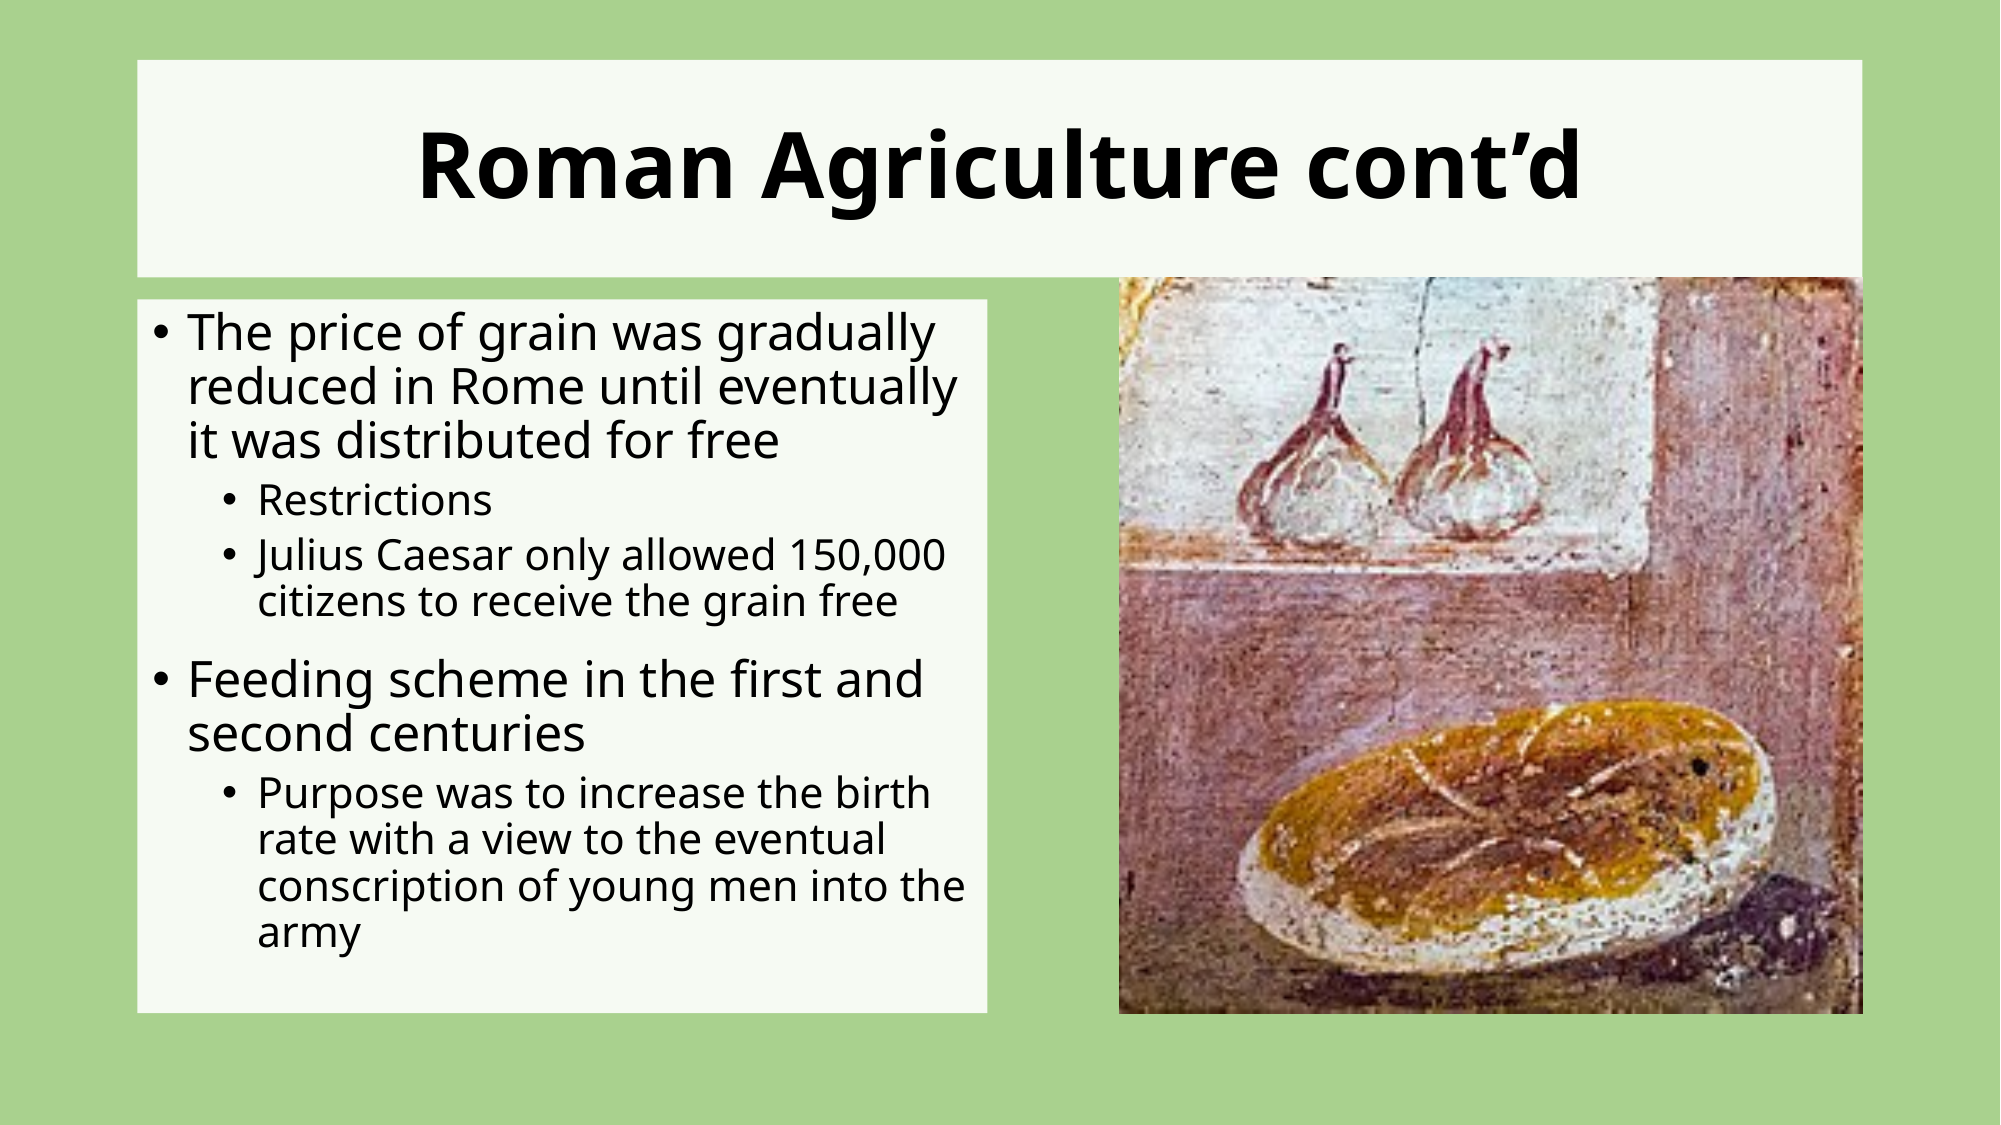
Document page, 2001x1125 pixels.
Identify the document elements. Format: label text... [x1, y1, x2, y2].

picture [1119, 277, 1863, 1014]
title Roman Agriculture cont’d [137, 59, 1863, 278]
list The price of grain was gradually reduced in Rome until eventually it was distributed for free Restrictions Julius Caesar only allowed 150,000 citizens to receive the grain free Feeding scheme in the first and second centuries Purpose was to increase the birth rate with a view to the eventual conscription of young men into the army [137, 299, 988, 1014]
